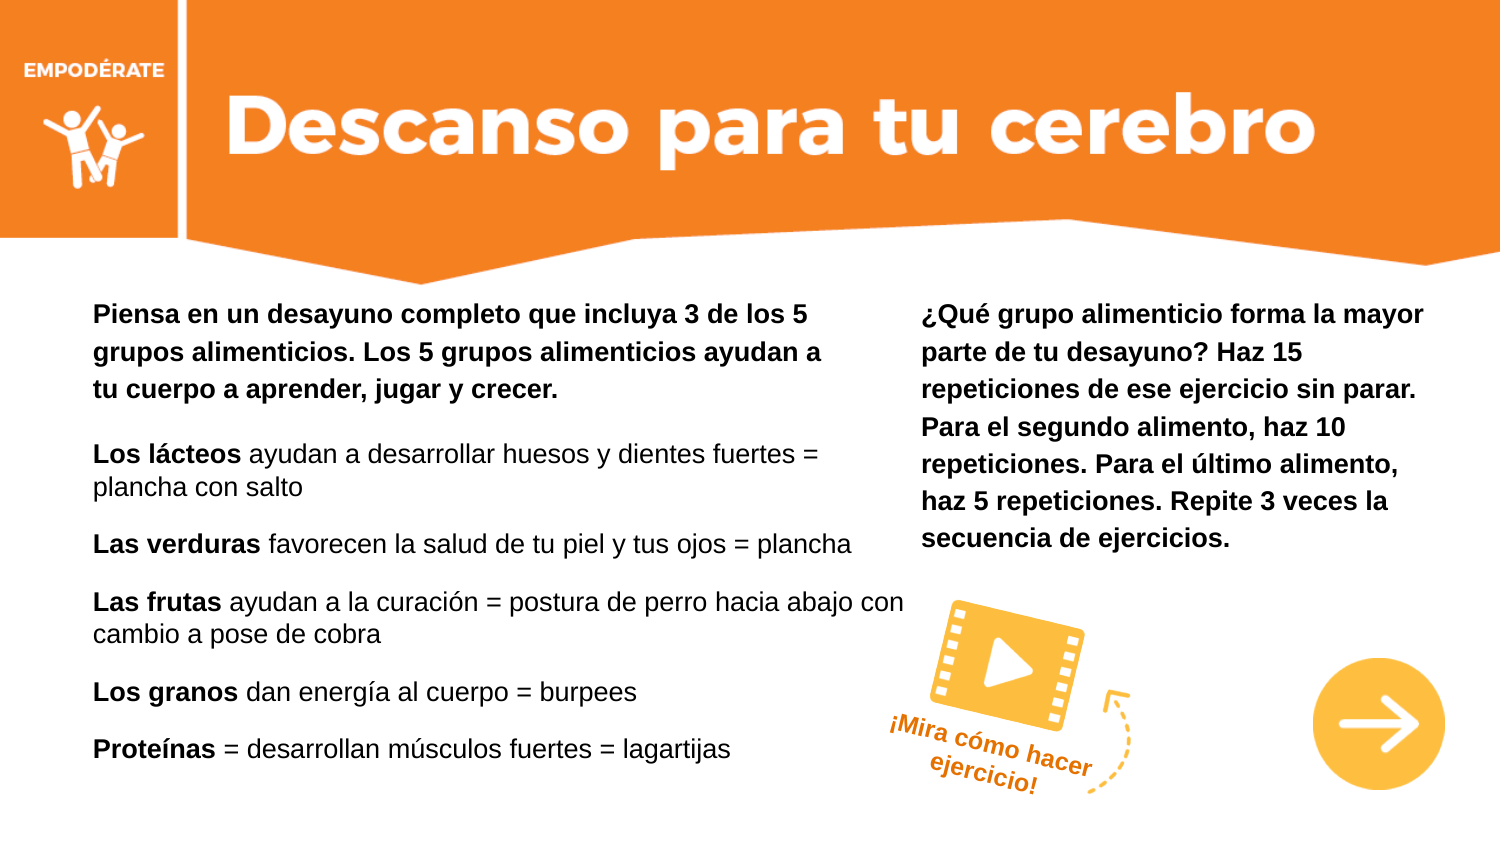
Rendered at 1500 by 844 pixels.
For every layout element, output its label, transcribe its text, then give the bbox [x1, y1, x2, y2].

text_box ¡Mira cómo hacer ejercicio! [853, 684, 1105, 843]
text_box Piensa en un desayuno completo que incluya 3 de los 5 grupos alimenticios. Los 5 grupos alimenticios ayudan a tu cuerpo a aprender, jugar y crecer. [77, 277, 854, 421]
picture [0, 0, 1500, 844]
text_box Los lácteos ayudan a desarrollar huesos y dientes fuertes = plancha con salto Las verduras favorecen la salud de tu piel y tus ojos = plancha Las frutas ayudan a la curación = postura de perro hacia abajo con cambio a pose de cobra Los granos dan energía al cuerpo = burpees Proteínas = desarrollan músculos fuertes = lagartijas [77, 421, 922, 844]
text_box ¿Qué grupo alimenticio forma la mayor parte de tu desayuno? Haz 15 repeticiones de ese ejercicio sin parar. Para el segundo alimento, haz 10 repeticiones. Para el último alimento, haz 5 repeticiones. Repite 3 veces la secuencia de ejercicios. [906, 277, 1455, 620]
